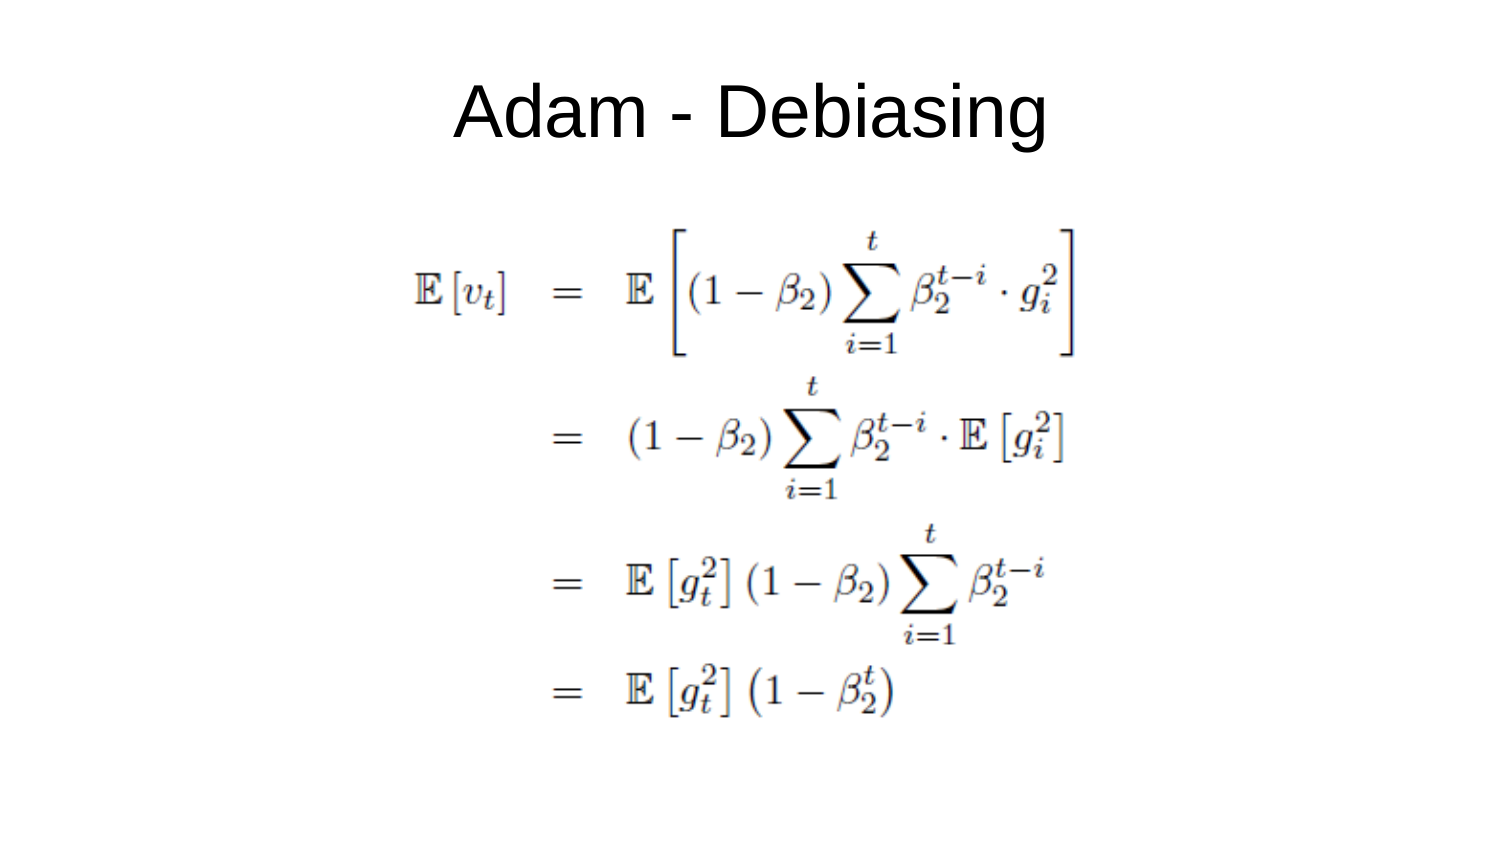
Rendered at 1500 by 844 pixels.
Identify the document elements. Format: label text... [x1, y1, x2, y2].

picture [382, 220, 1094, 732]
title Adam - Debiasing [438, 47, 1107, 194]
